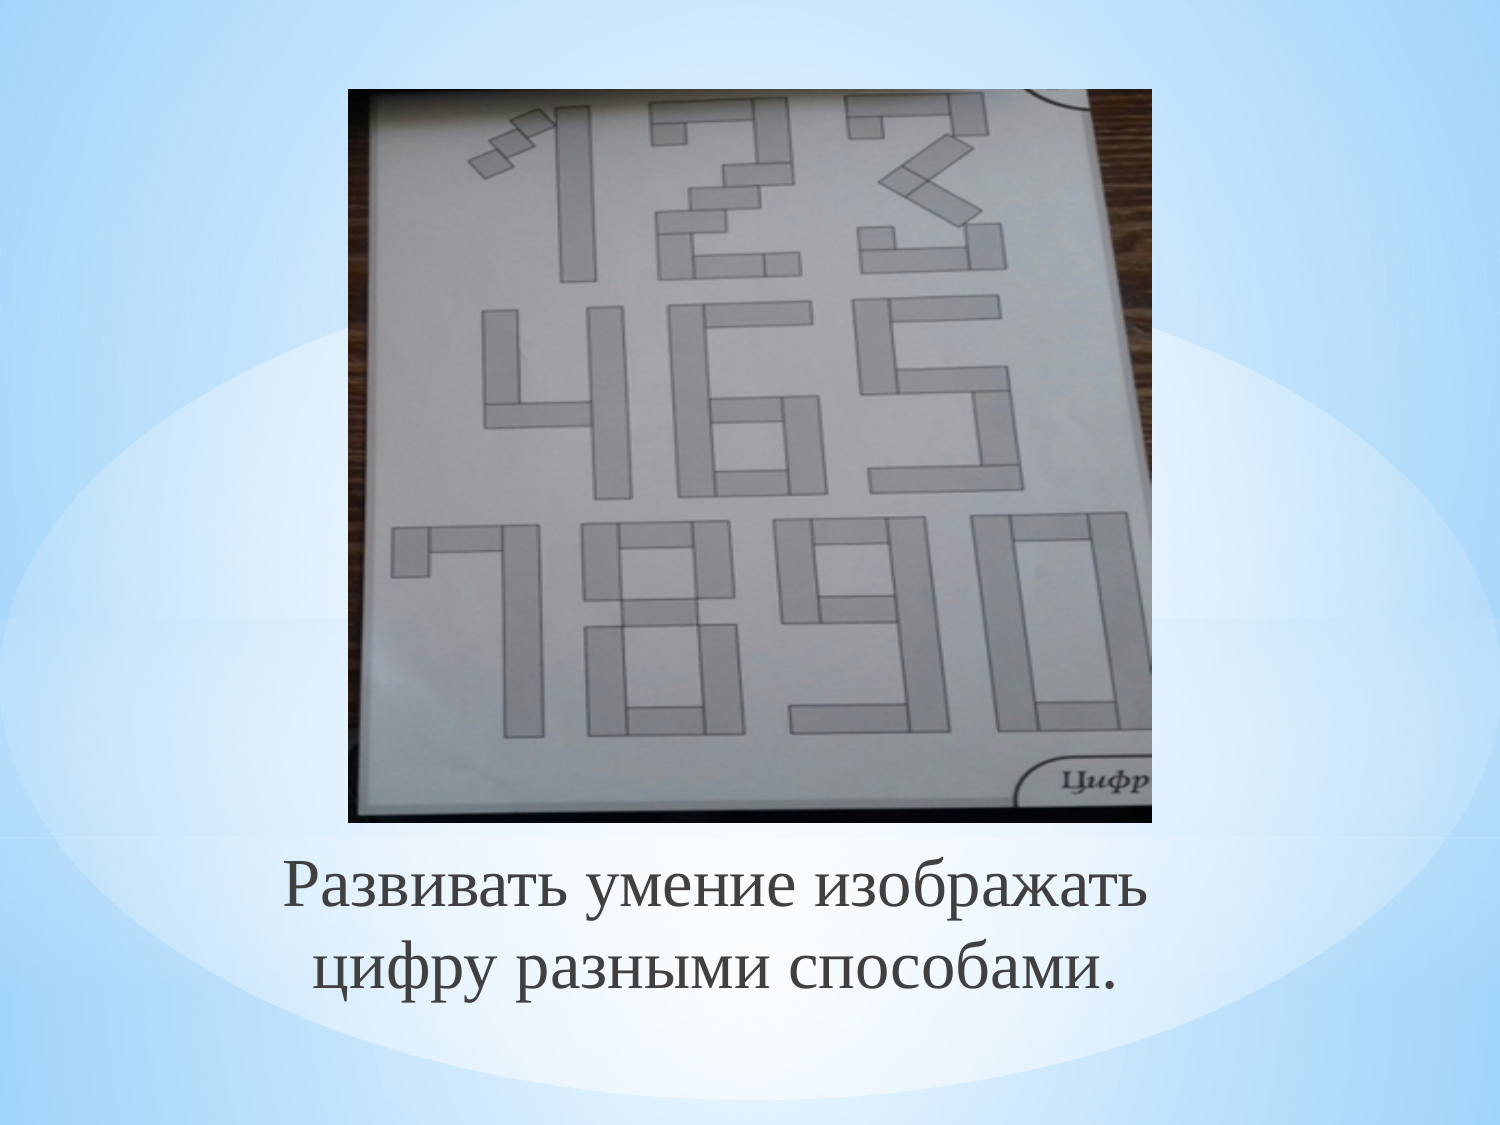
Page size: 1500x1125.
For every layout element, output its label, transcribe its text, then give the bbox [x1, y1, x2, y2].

list Конструирование цифр. Развивать умение изображать цифру разными способами. [187, 727, 1238, 1047]
picture [348, 89, 1152, 823]
